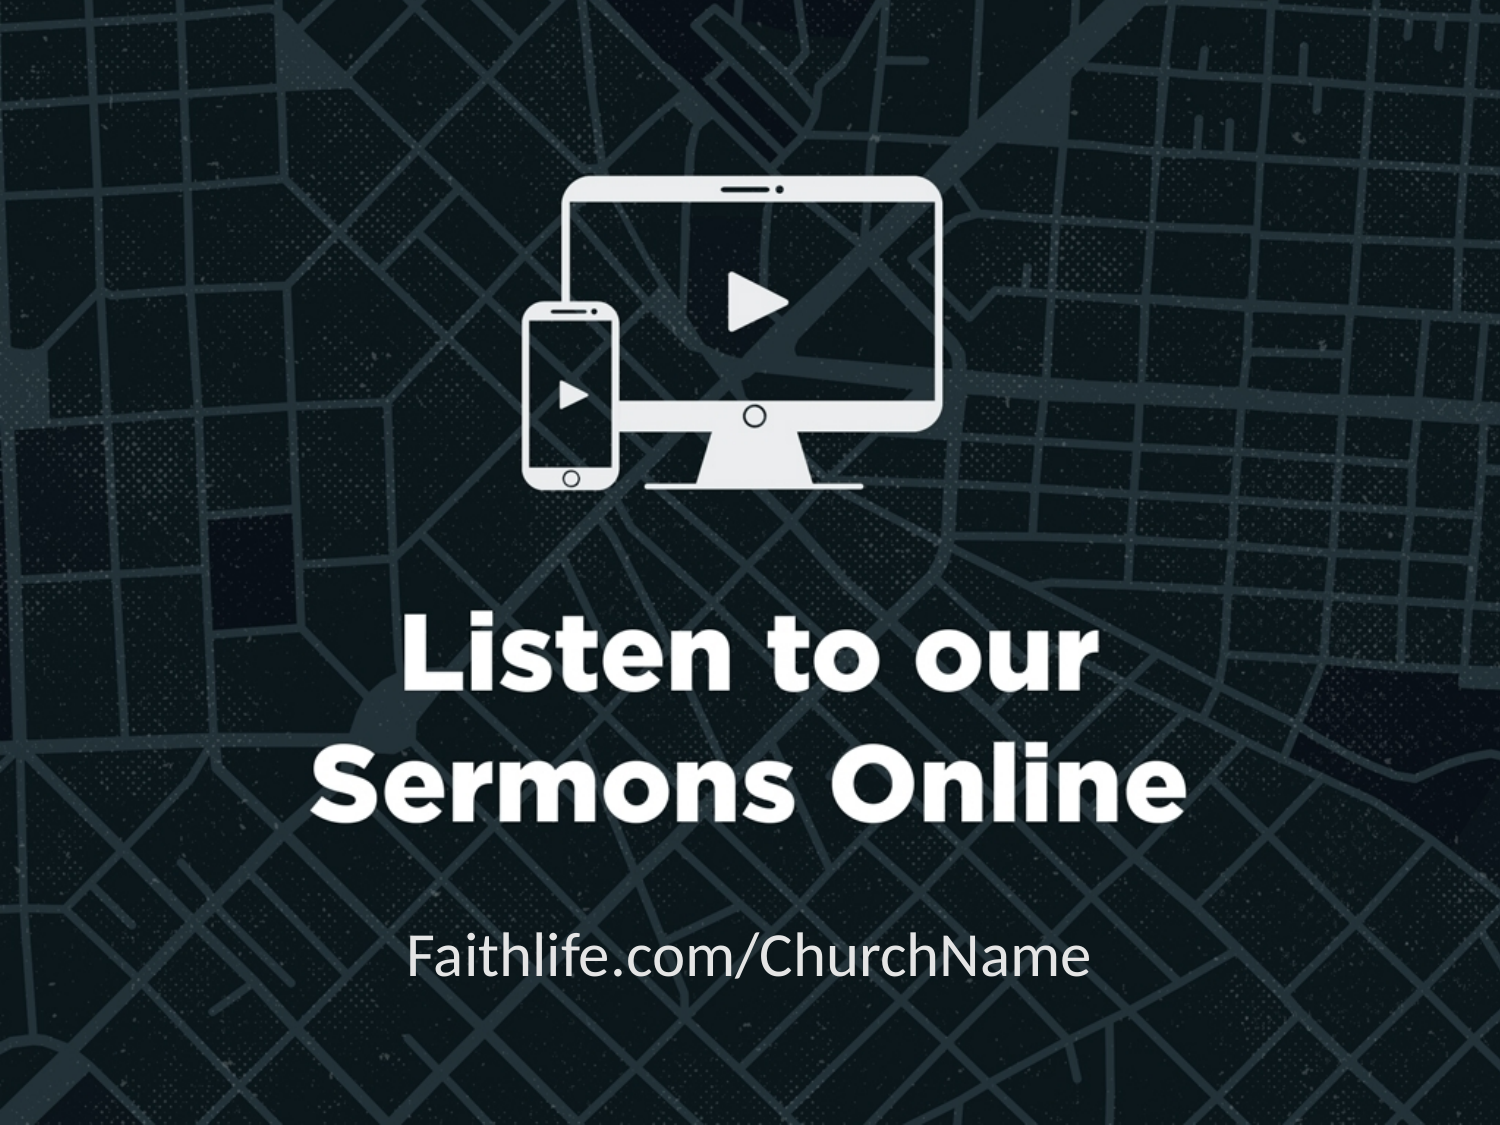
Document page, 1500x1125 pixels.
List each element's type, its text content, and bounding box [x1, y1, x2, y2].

picture [0, 0, 1500, 1125]
text_box Faithlife.com/ChurchName [56, 906, 1443, 997]
